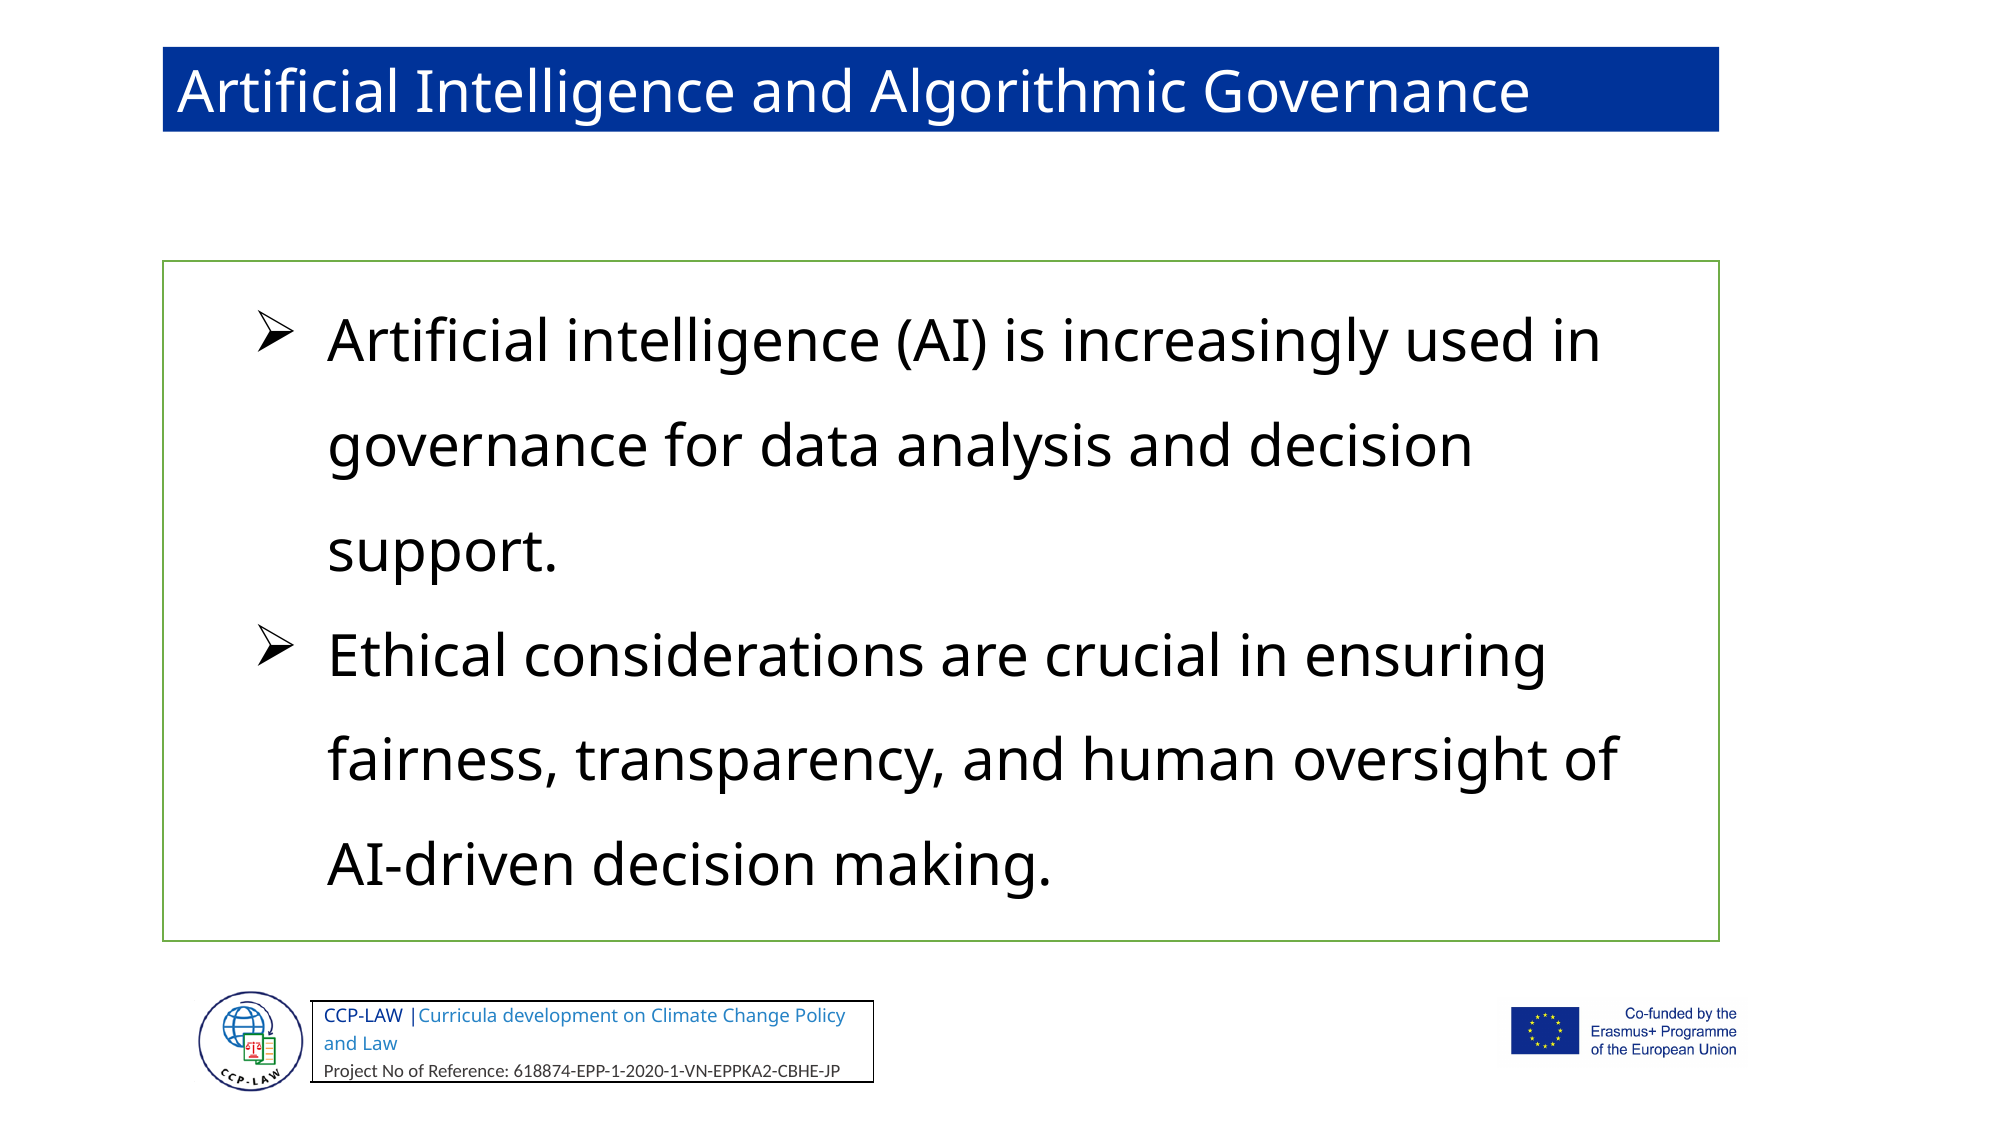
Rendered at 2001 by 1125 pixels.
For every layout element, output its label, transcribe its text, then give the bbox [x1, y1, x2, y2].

text_box Artificial intelligence (AI) is increasingly used in governance for data analysis and decision support. Ethical considerations are crucial in ensuring fairness, transparency, and human oversight of AI-driven decision making. [162, 261, 1720, 942]
text_box Artificial Intelligence and Algorithmic Governance [162, 46, 1720, 132]
picture [1497, 997, 1748, 1068]
picture [195, 984, 310, 1095]
